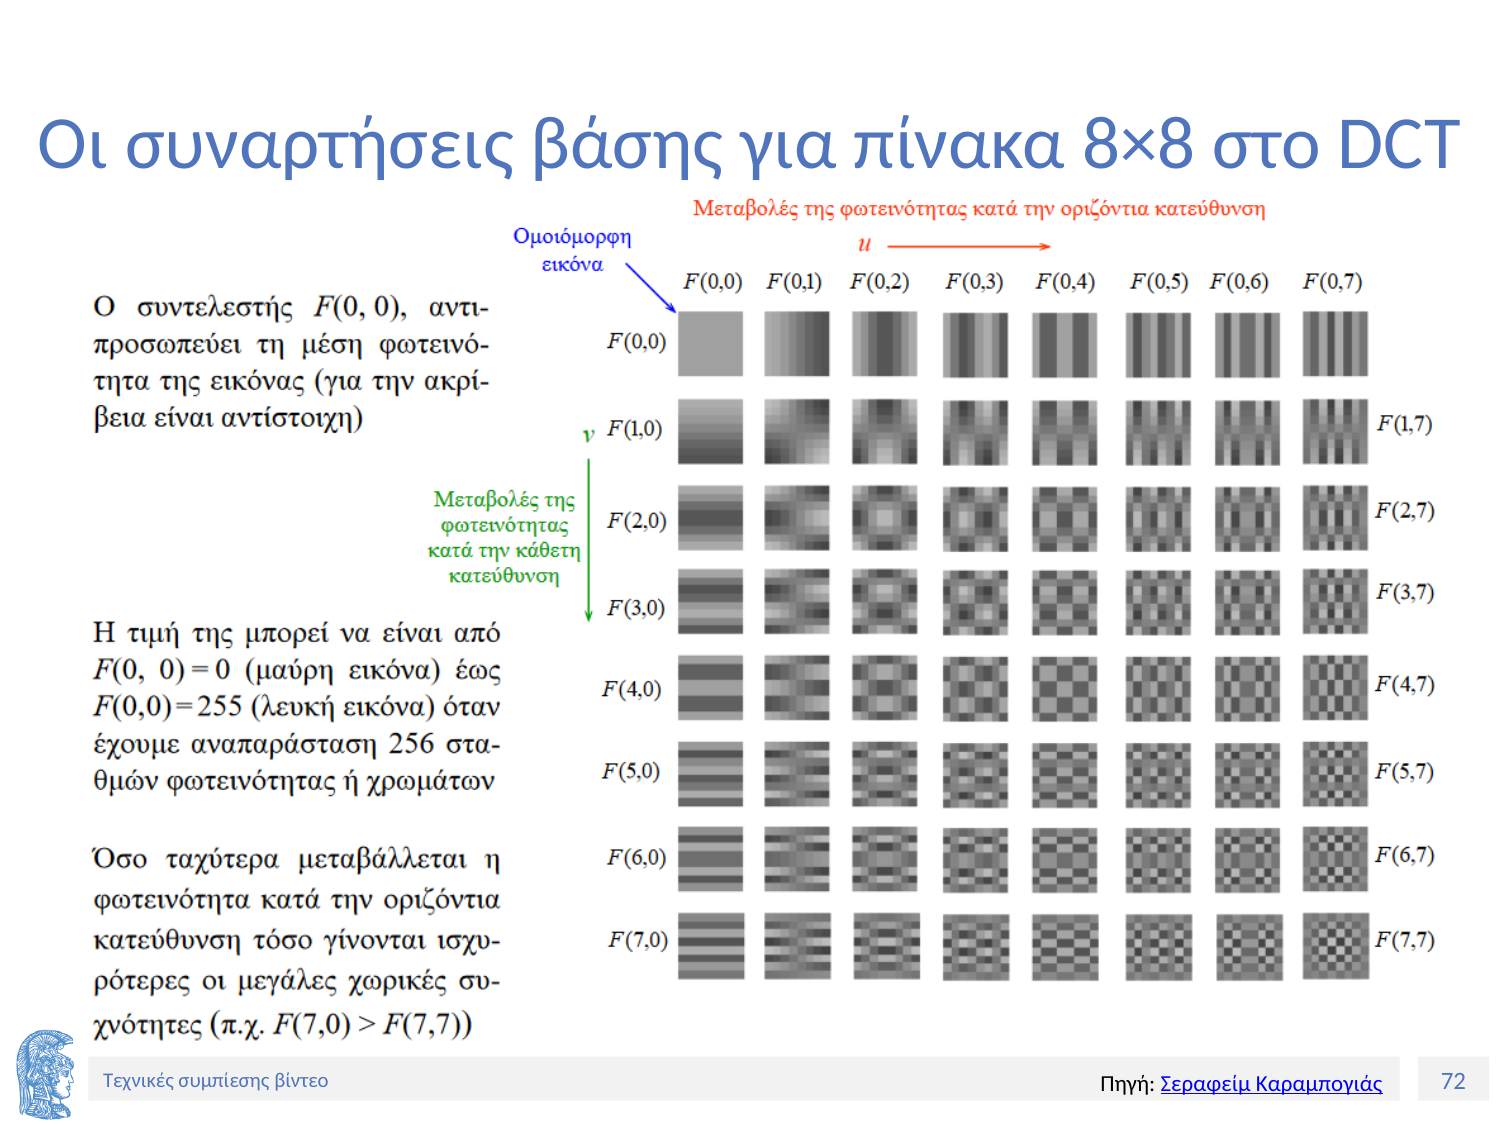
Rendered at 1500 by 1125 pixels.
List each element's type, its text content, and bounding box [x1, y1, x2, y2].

text_box Πηγή: Σεραφείμ Καραμπογιάς [647, 1060, 1398, 1104]
title Οι συναρτήσεις βάσης για πίνακα 8×8 στο DCT [0, 45, 1500, 233]
picture [9, 184, 1457, 1120]
